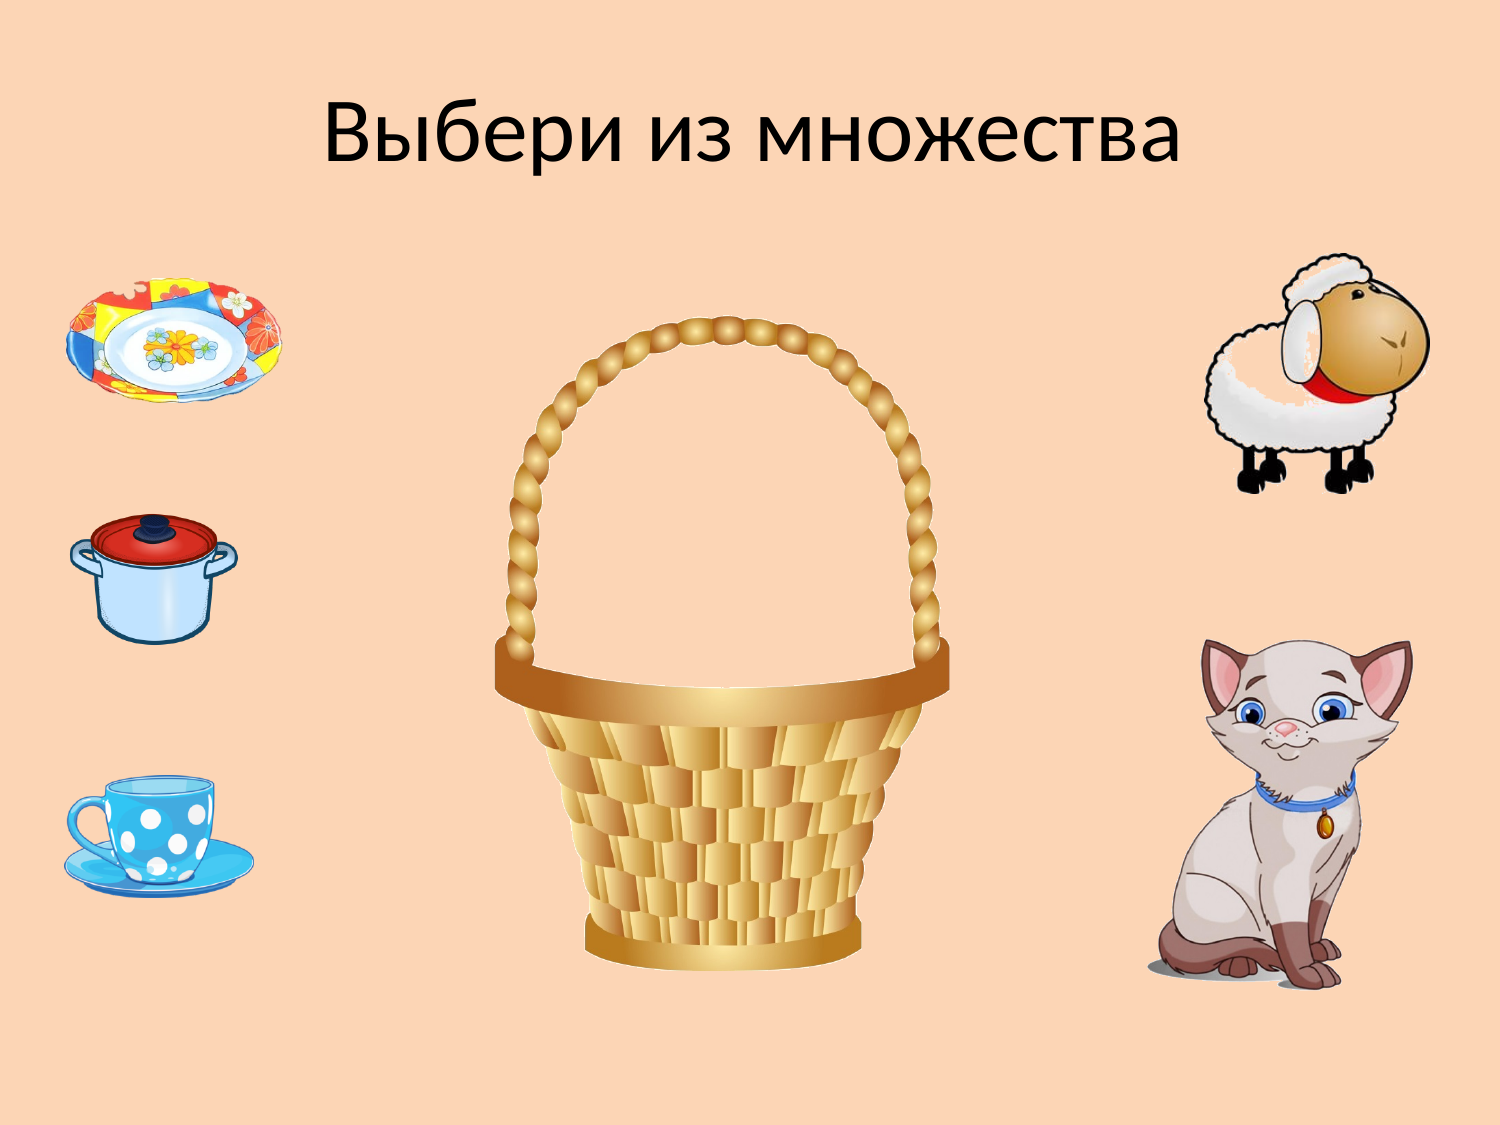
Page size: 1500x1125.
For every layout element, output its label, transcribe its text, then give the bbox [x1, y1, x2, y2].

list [64, 503, 243, 651]
picture [65, 278, 291, 404]
picture [1139, 585, 1424, 1012]
picture [1204, 253, 1430, 495]
picture [489, 314, 952, 971]
title Выбери из множества [78, 30, 1429, 219]
picture [64, 774, 254, 899]
